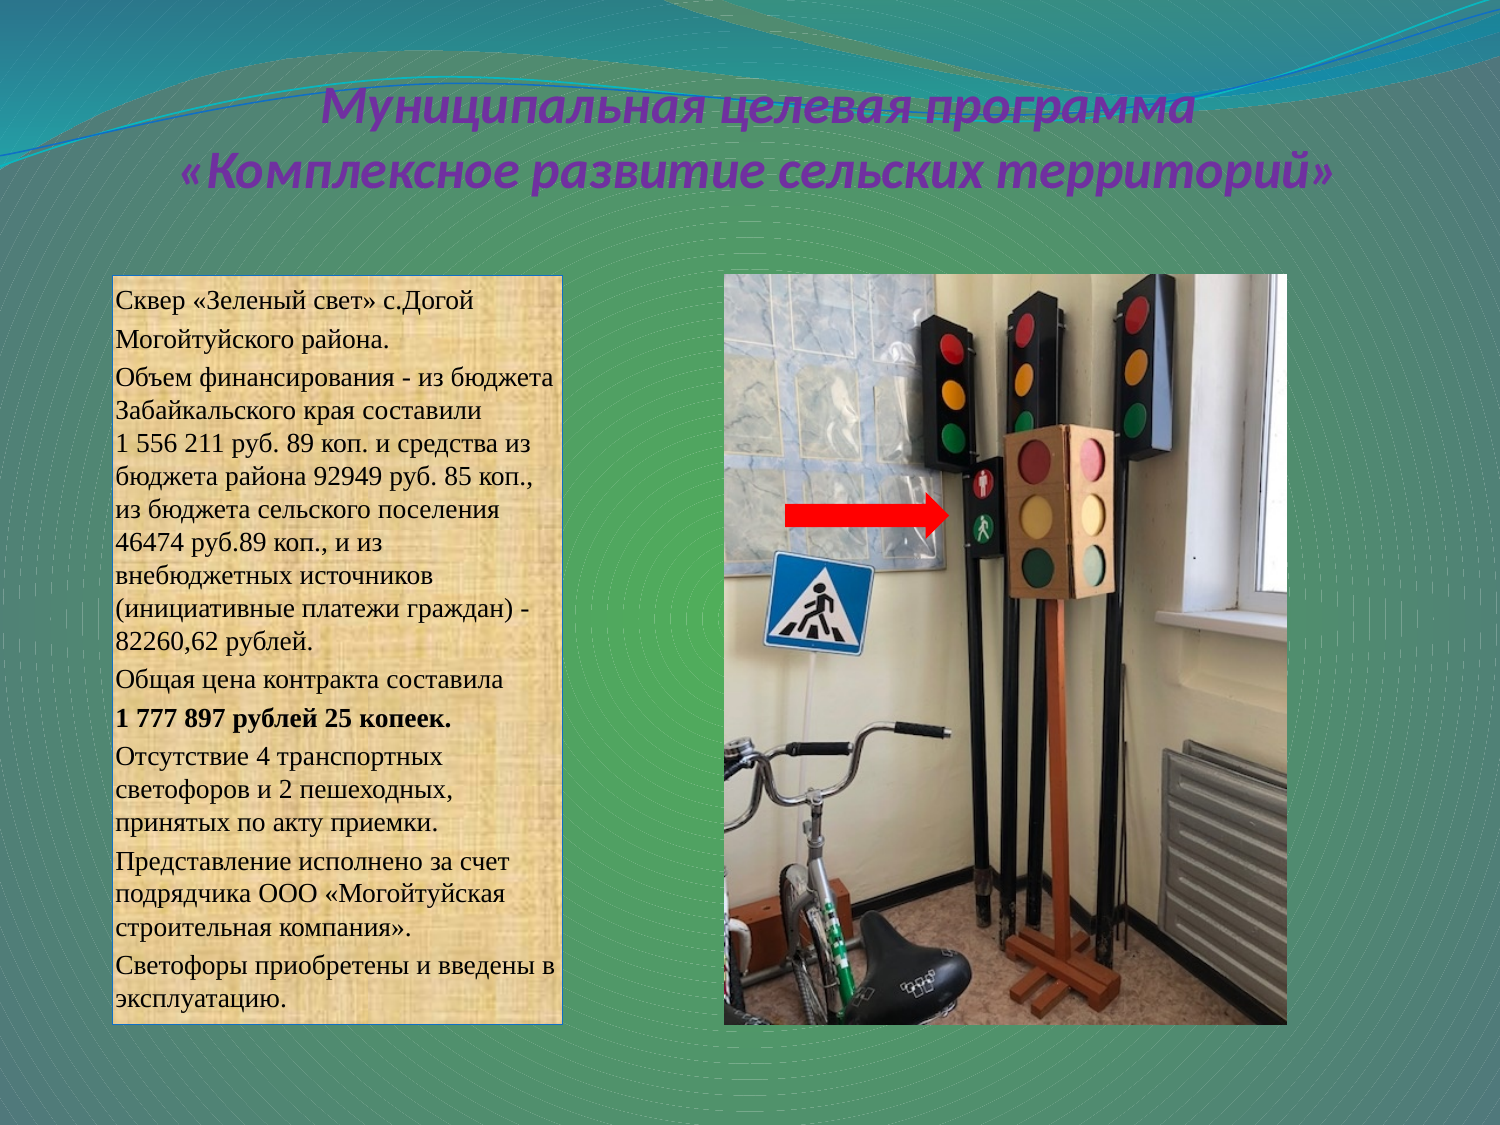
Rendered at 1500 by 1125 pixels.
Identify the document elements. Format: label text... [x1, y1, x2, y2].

title Муниципальная целевая программа «Комплексное развитие сельских территорий» [112, 84, 1418, 200]
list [724, 274, 1288, 1026]
list Сквер «Зеленый свет» с.Догой Могойтуйского района. Объем финансирования - из бюджета Забайкальского края составили 1 556 211 руб. 89 коп. и средства из бюджета района 92949 руб. 85 коп., из бюджета сельского поселения 46474 руб.89 коп., и из внебюджетных источников (инициативные платежи граждан) -82260,62 рублей. Общая цена контракта составила 1 777 897 рублей 25 копеек. Отсутствие 4 транспортных светофоров и 2 пешеходных, принятых по акту приемки. Представление исполнено за счет подрядчика ООО «Могойтуйская строительная компания». Светофоры приобретены и введены в эксплуатацию. [112, 275, 563, 1025]
